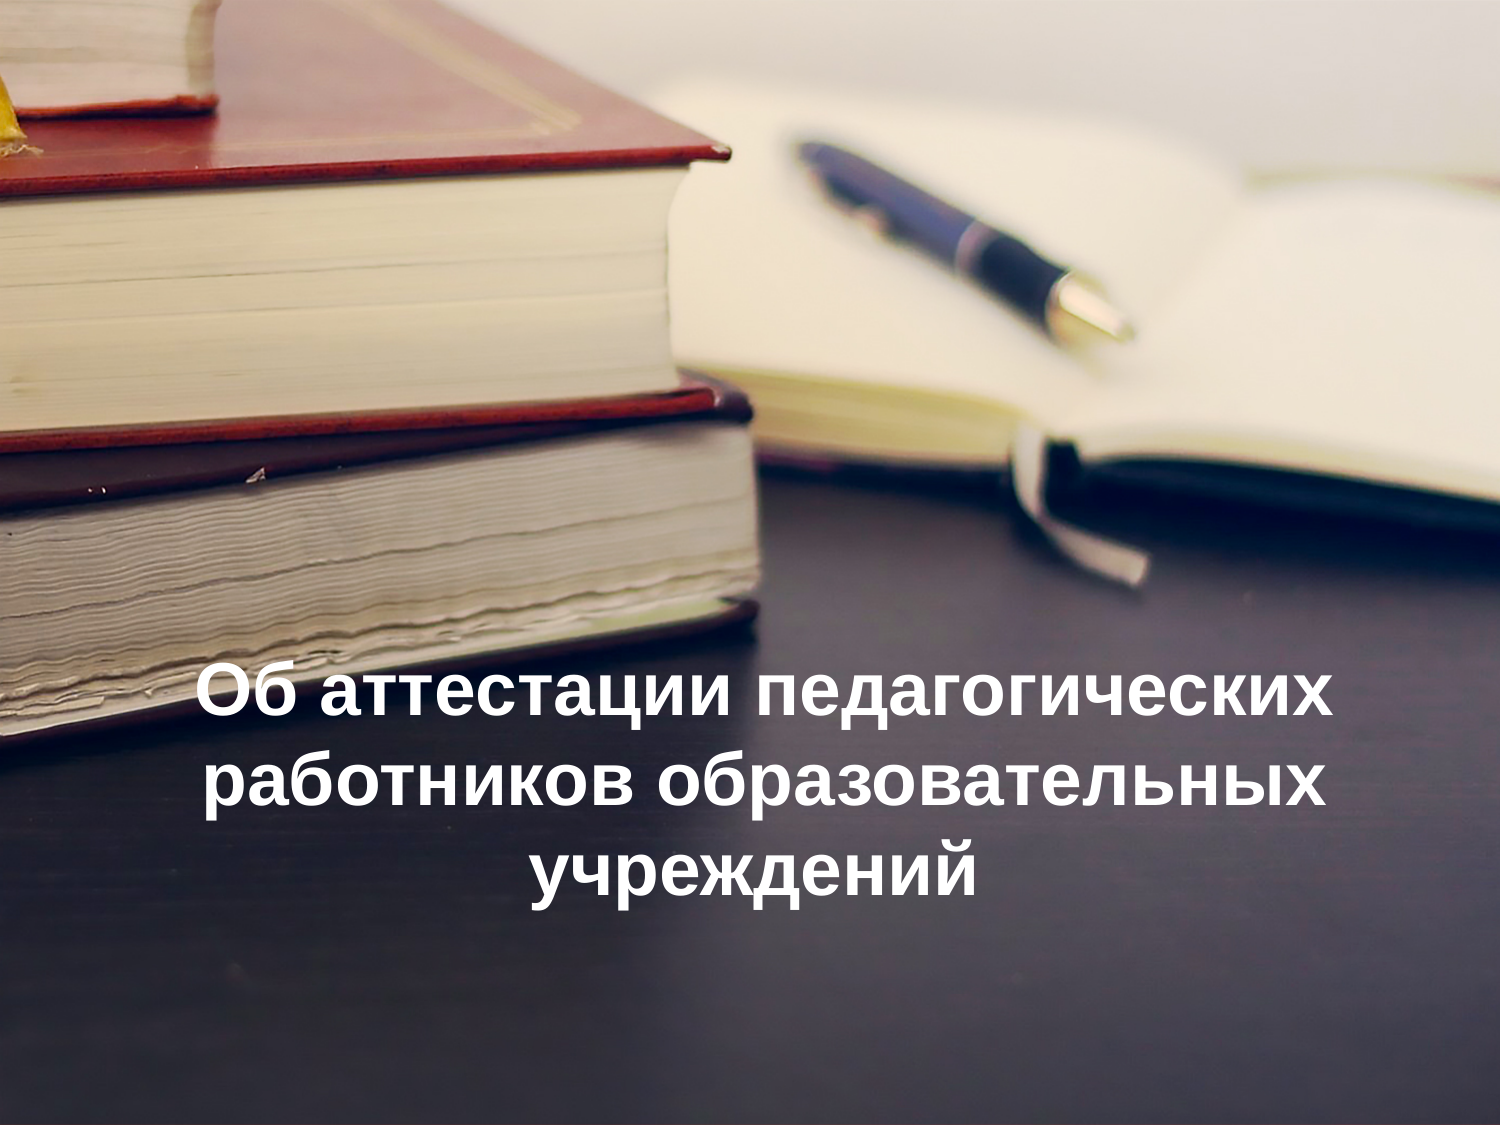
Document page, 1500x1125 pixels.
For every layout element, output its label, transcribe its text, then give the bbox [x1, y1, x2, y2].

picture [0, 0, 1500, 1125]
text_box Об аттестации педагогических работников образовательных учреждений [76, 633, 1453, 969]
